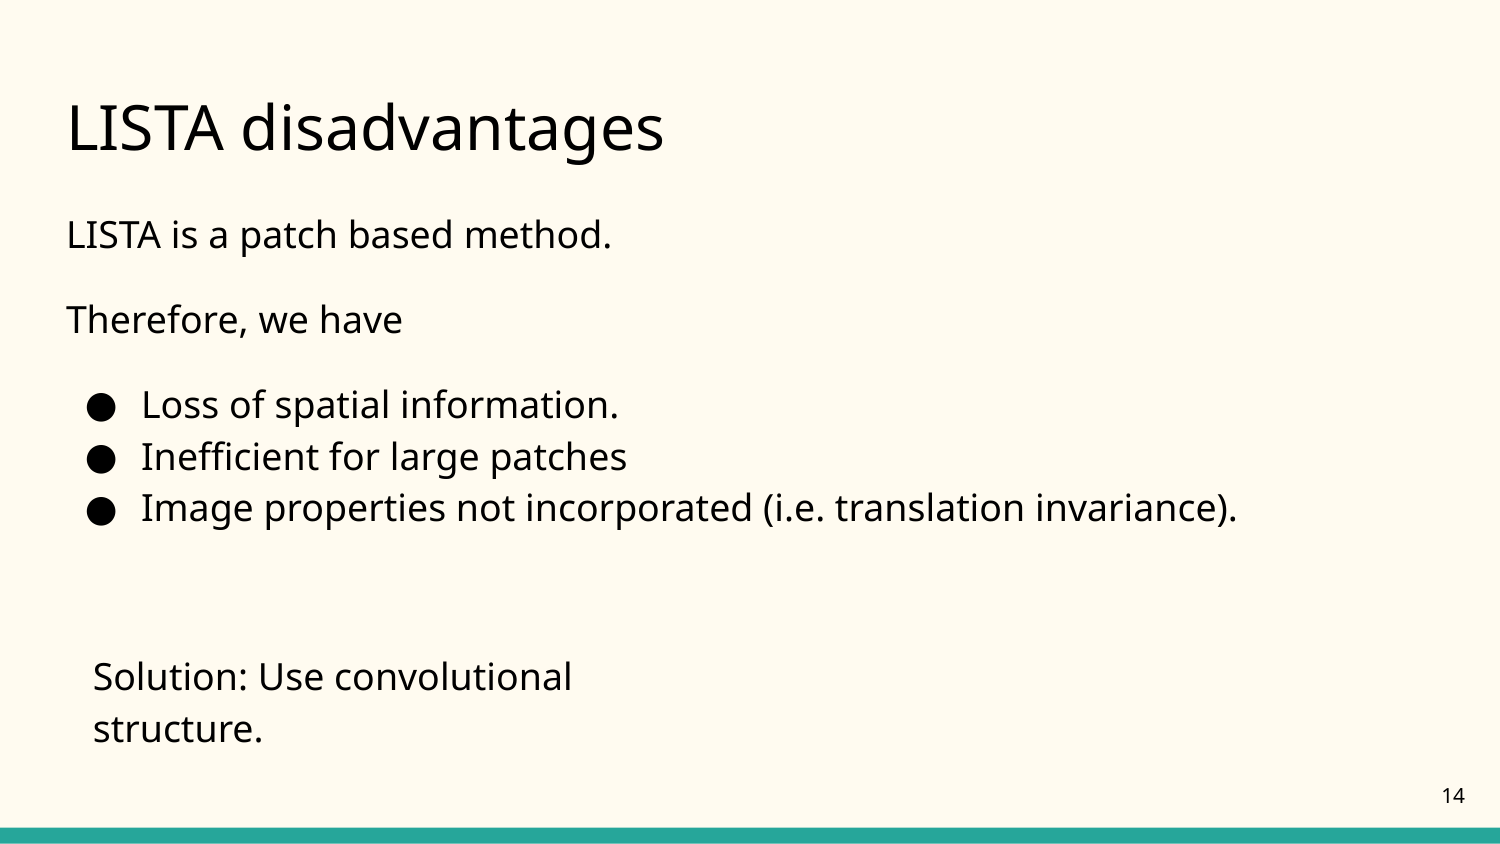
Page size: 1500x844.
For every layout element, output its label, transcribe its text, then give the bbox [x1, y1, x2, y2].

title LISTA disadvantages [51, 72, 1449, 174]
list LISTA is a patch based method. Therefore, we have Loss of spatial information. Inefficient for large patches Image properties not incorporated (i.e. translation invariance). [51, 189, 1449, 820]
text_box Solution: Use convolutional structure. [77, 631, 754, 712]
slide_number ‹#› [1389, 764, 1480, 830]
